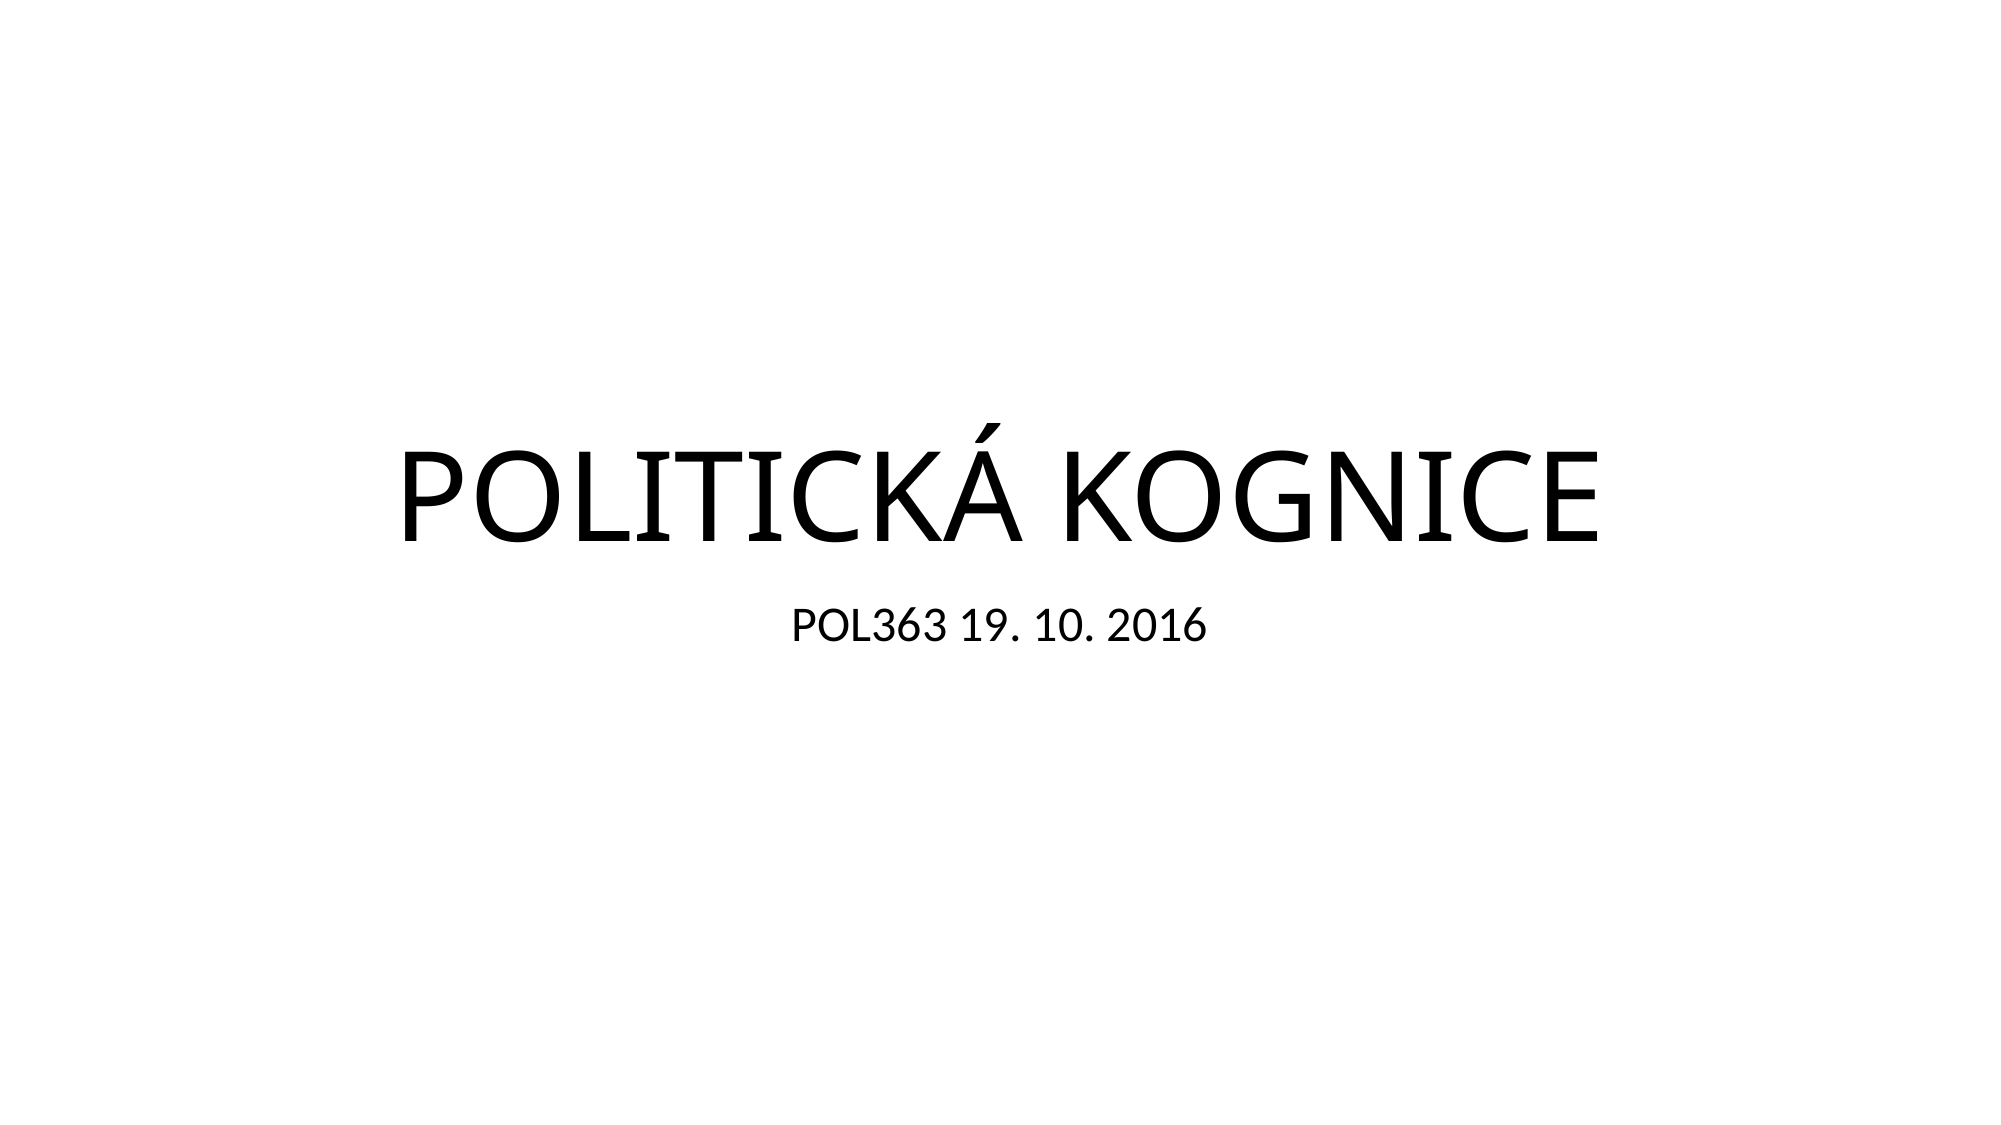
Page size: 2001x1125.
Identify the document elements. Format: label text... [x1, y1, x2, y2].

subtitle POL363 19. 10. 2016 [249, 590, 1750, 863]
title POLITICKÁ KOGNICE [249, 184, 1750, 576]
